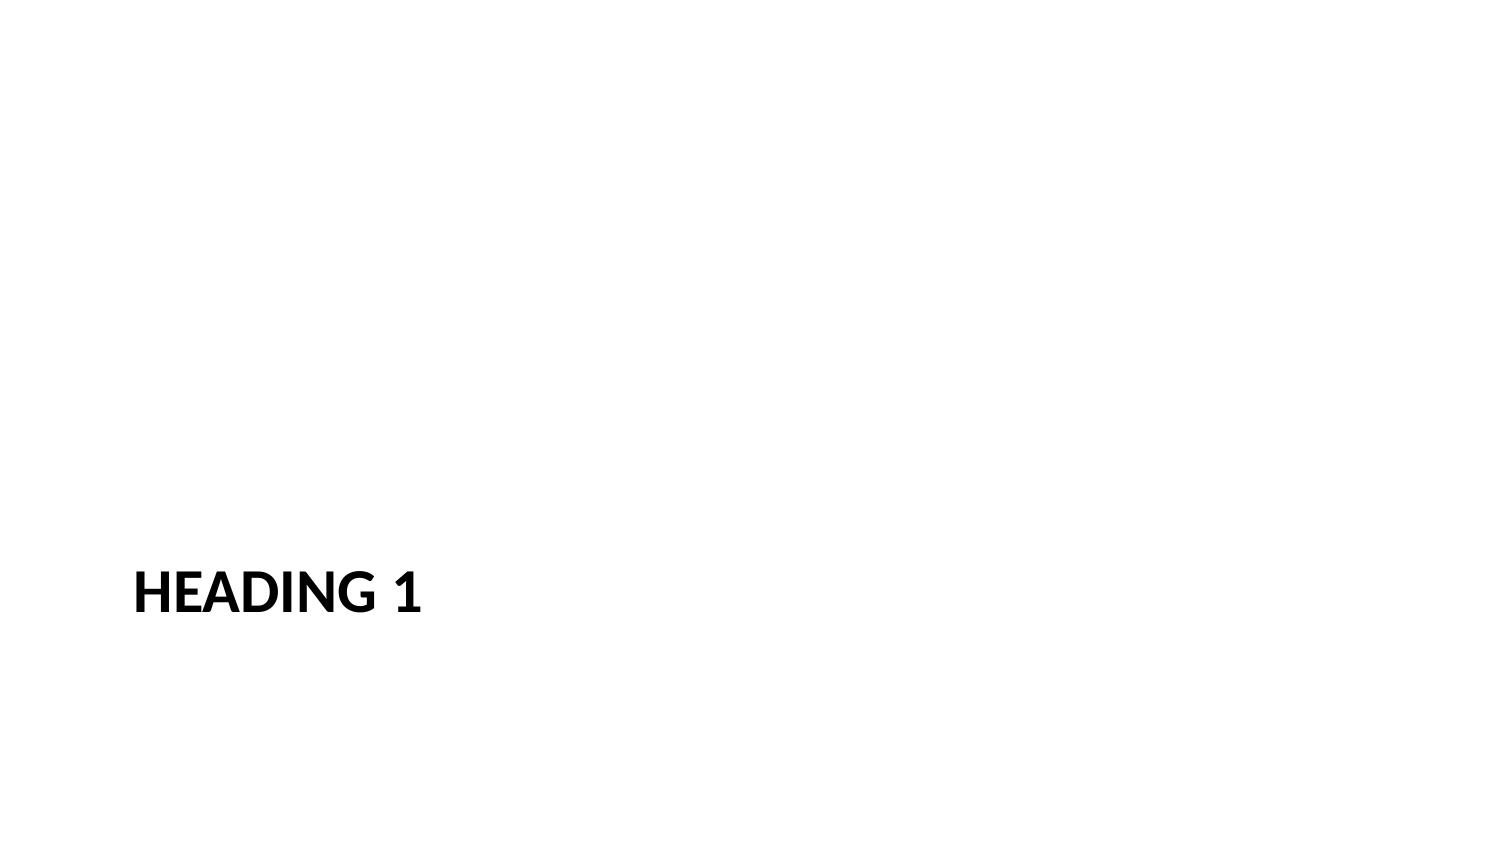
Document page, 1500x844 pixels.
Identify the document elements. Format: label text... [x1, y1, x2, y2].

title Heading 1 [118, 542, 1394, 710]
